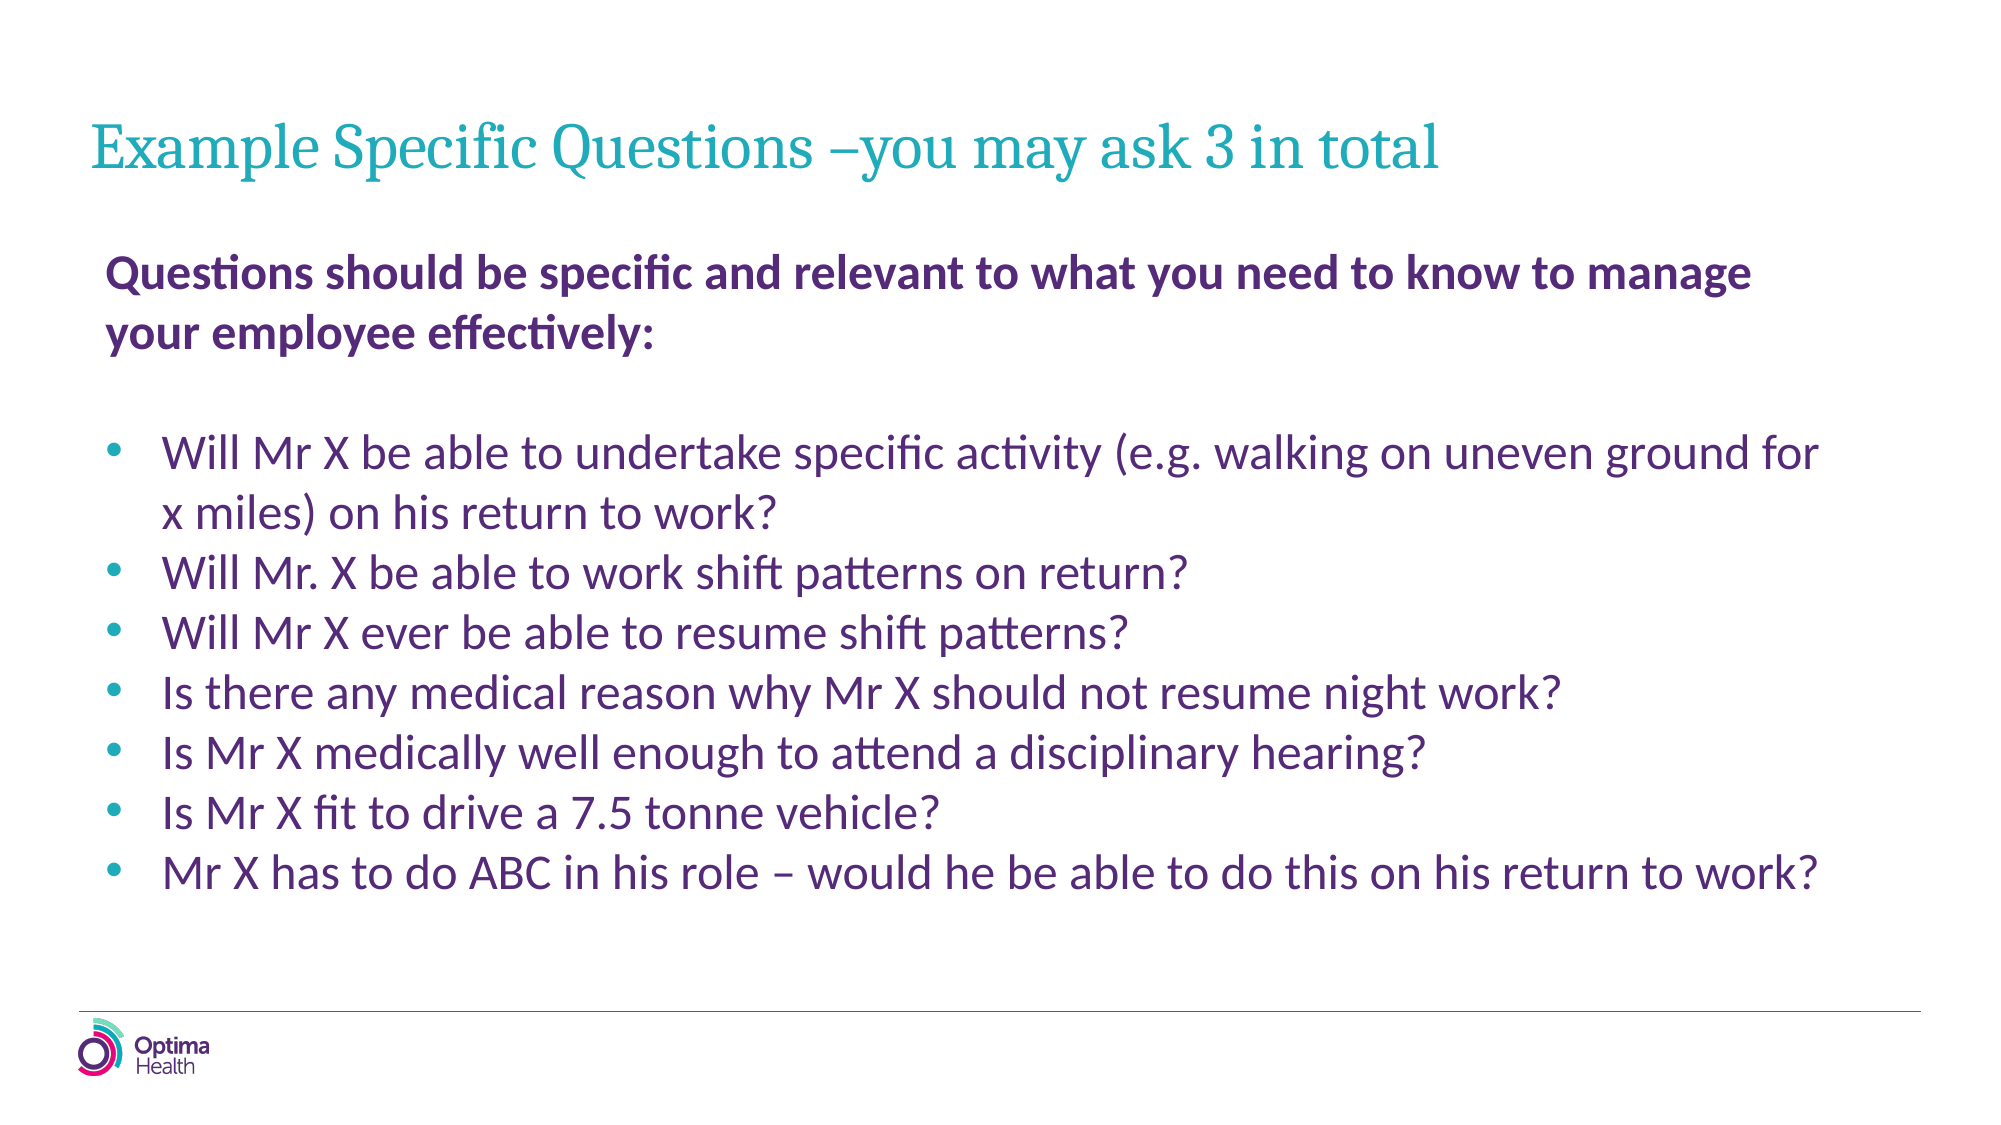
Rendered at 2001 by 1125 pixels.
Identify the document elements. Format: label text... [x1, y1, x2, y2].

text_box Example Specific Questions –you may ask 3 in total [90, 71, 1816, 190]
picture [78, 1018, 209, 1076]
text_box Questions should be specific and relevant to what you need to know to manage your employee effectively: Will Mr X be able to undertake specific activity (e.g. walking on uneven ground for x miles) on his return to work? Will Mr. X be able to work shift patterns on return? Will Mr X ever be able to resume shift patterns? Is there any medical reason why Mr X should not resume night work? Is Mr X medically well enough to attend a disciplinary hearing? Is Mr X fit to drive a 7.5 tonne vehicle? Mr X has to do ABC in his role – would he be able to do this on his return to work? [90, 231, 1851, 907]
